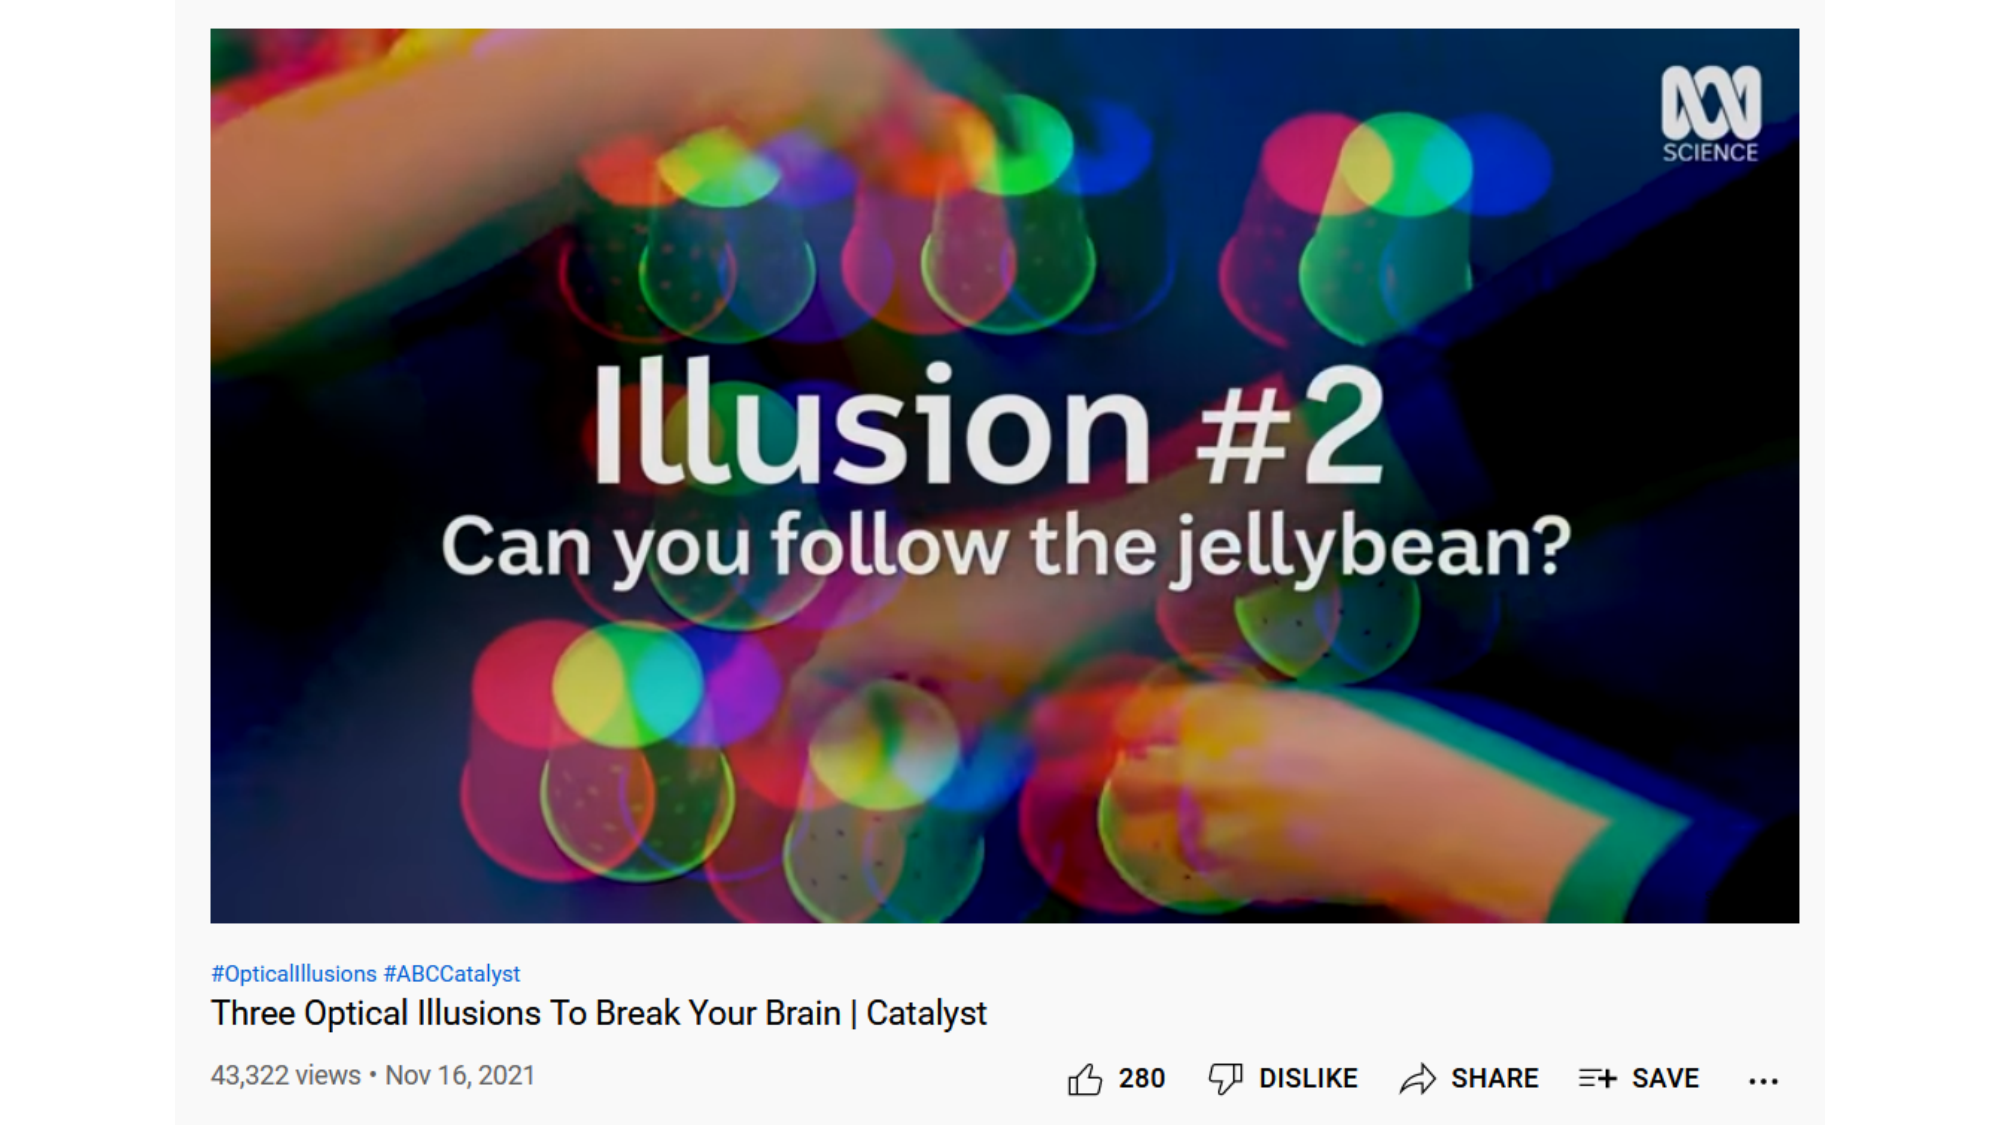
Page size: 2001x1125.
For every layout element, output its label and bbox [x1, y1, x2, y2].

picture [175, 0, 1825, 1125]
